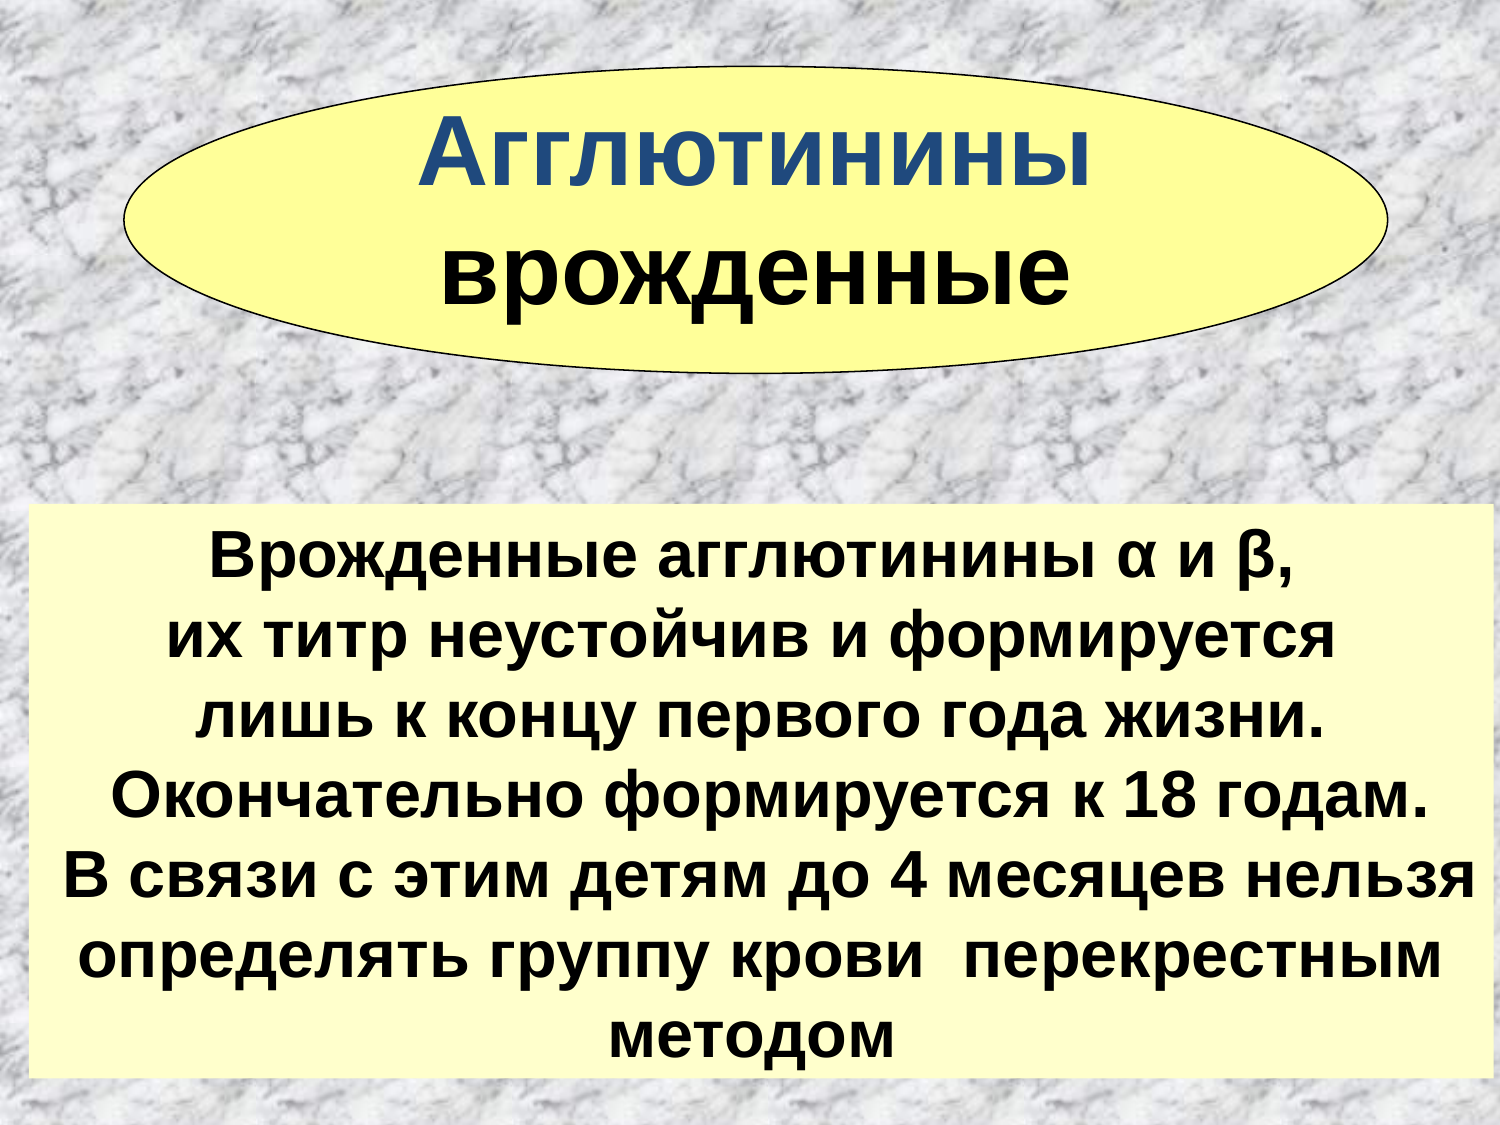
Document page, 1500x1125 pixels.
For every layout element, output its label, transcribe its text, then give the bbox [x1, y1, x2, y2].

text_box Агглютинины врожденные [123, 66, 1388, 374]
picture [0, 0, 1500, 1125]
text_box Врожденные агглютинины α и β, их титр неустойчив и формируется лишь к концу первого года жизни. Окончательно формируется к 18 годам. В связи с этим детям до 4 месяцев нельзя определять группу крови перекрестным методом [28, 503, 1494, 1079]
